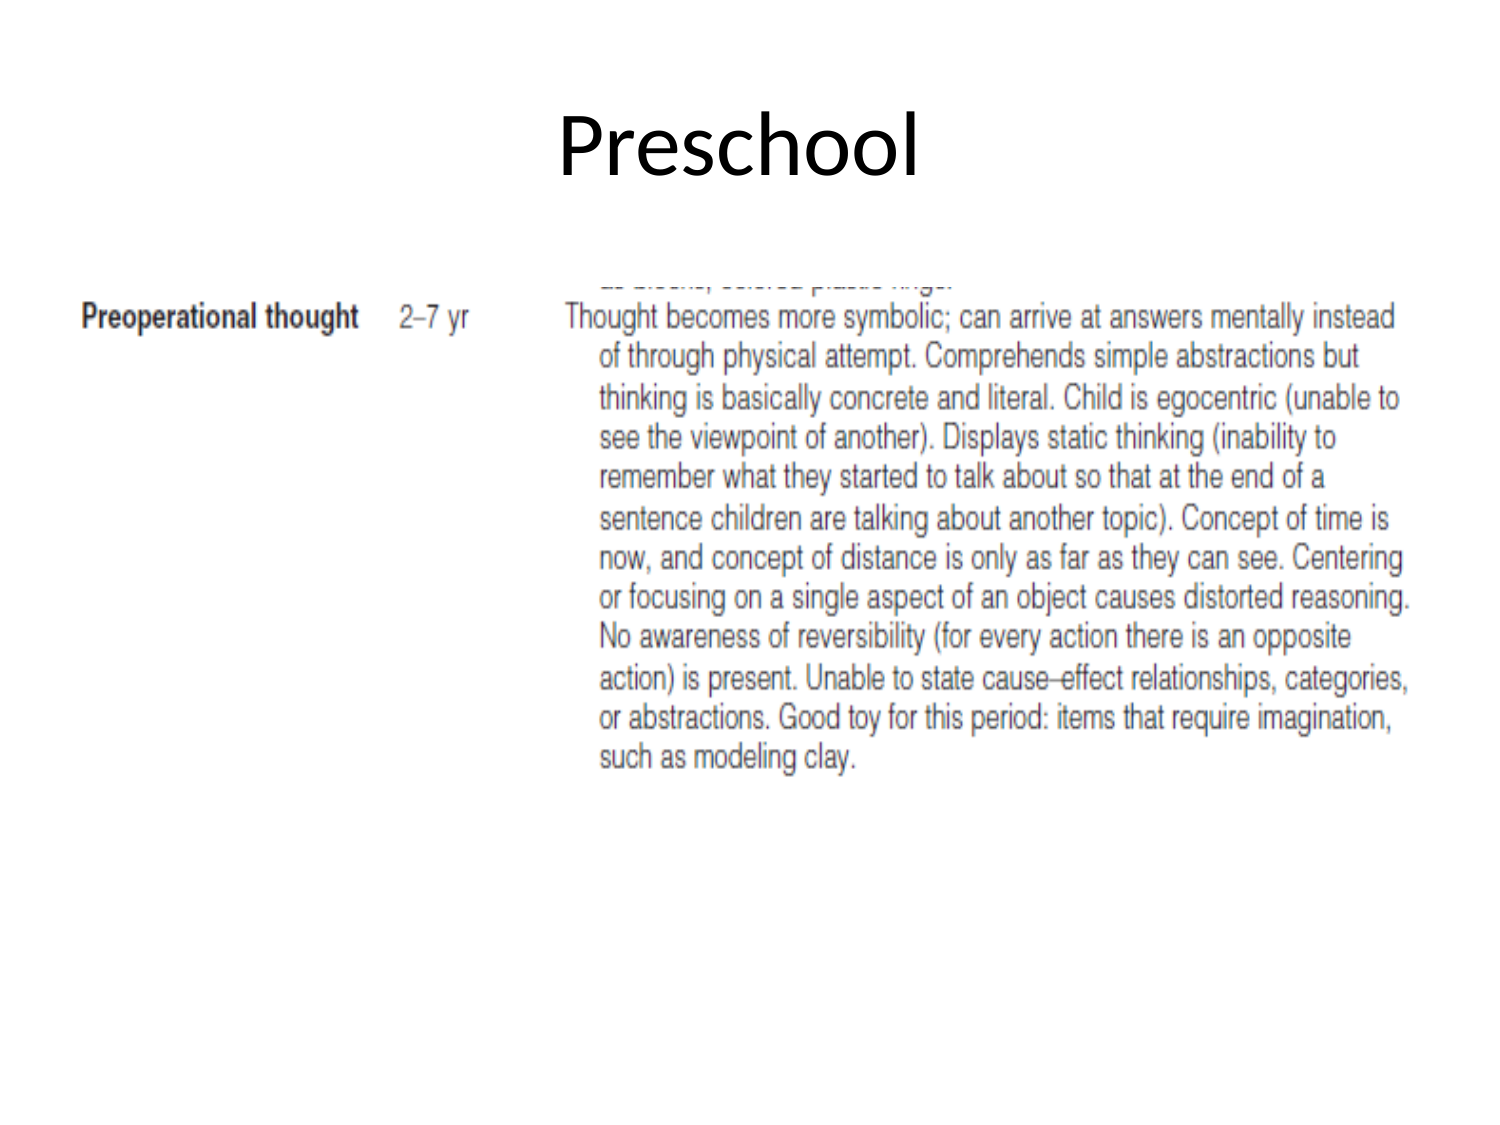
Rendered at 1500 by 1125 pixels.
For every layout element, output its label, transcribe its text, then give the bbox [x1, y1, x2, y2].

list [62, 287, 1438, 782]
title Preschool [75, 45, 1425, 233]
